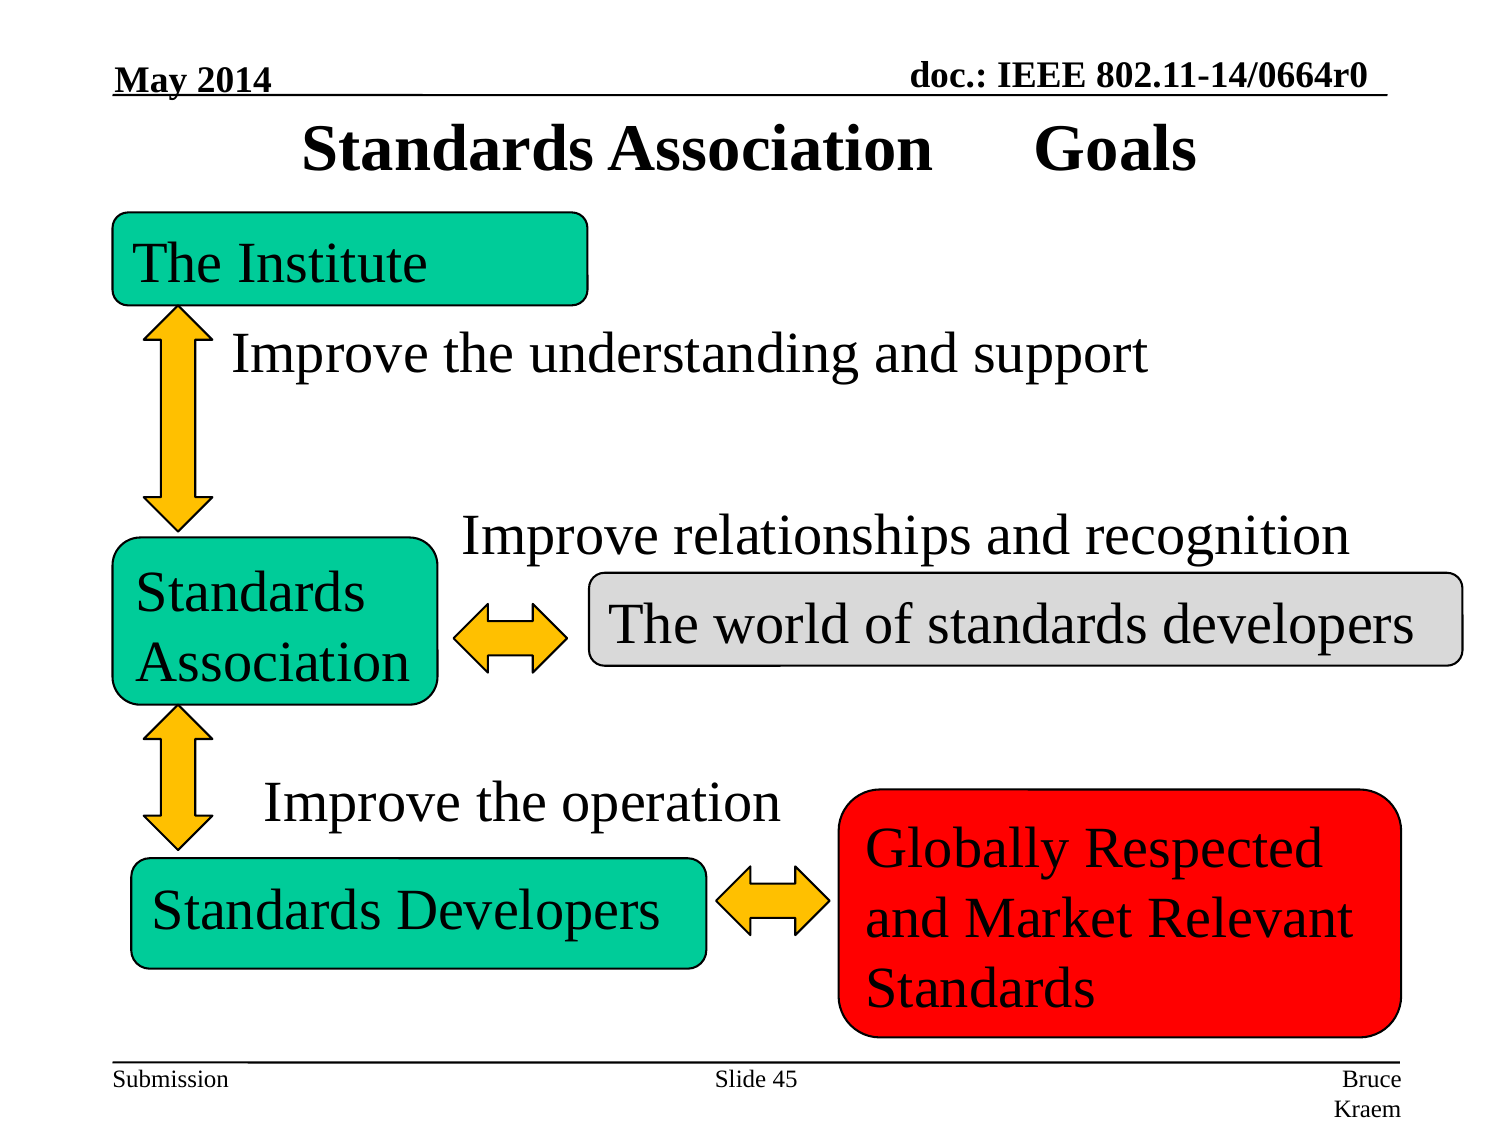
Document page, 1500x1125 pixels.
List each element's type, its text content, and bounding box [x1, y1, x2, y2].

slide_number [114, 54, 274, 100]
text_box Improve relationships and recognition [446, 488, 1367, 574]
footer Bruce Kraemer, Marvell [1325, 1062, 1402, 1093]
text_box [143, 305, 213, 532]
text_box Improve the operation [249, 755, 798, 841]
text_box [715, 866, 830, 936]
slide_number Slide 45 [712, 1062, 800, 1093]
text_box Standards Association [112, 537, 438, 705]
text_box The Institute [112, 212, 588, 306]
text_box Standards Developers [131, 858, 707, 969]
text_box [143, 704, 213, 851]
text_box Globally Respected and Market Relevant Standards [838, 789, 1402, 1038]
text_box Improve the understanding and support [216, 306, 1164, 392]
title Standards Association Goals [112, 87, 1388, 200]
text_box [453, 603, 568, 673]
text_box The world of standards developers [589, 572, 1463, 666]
